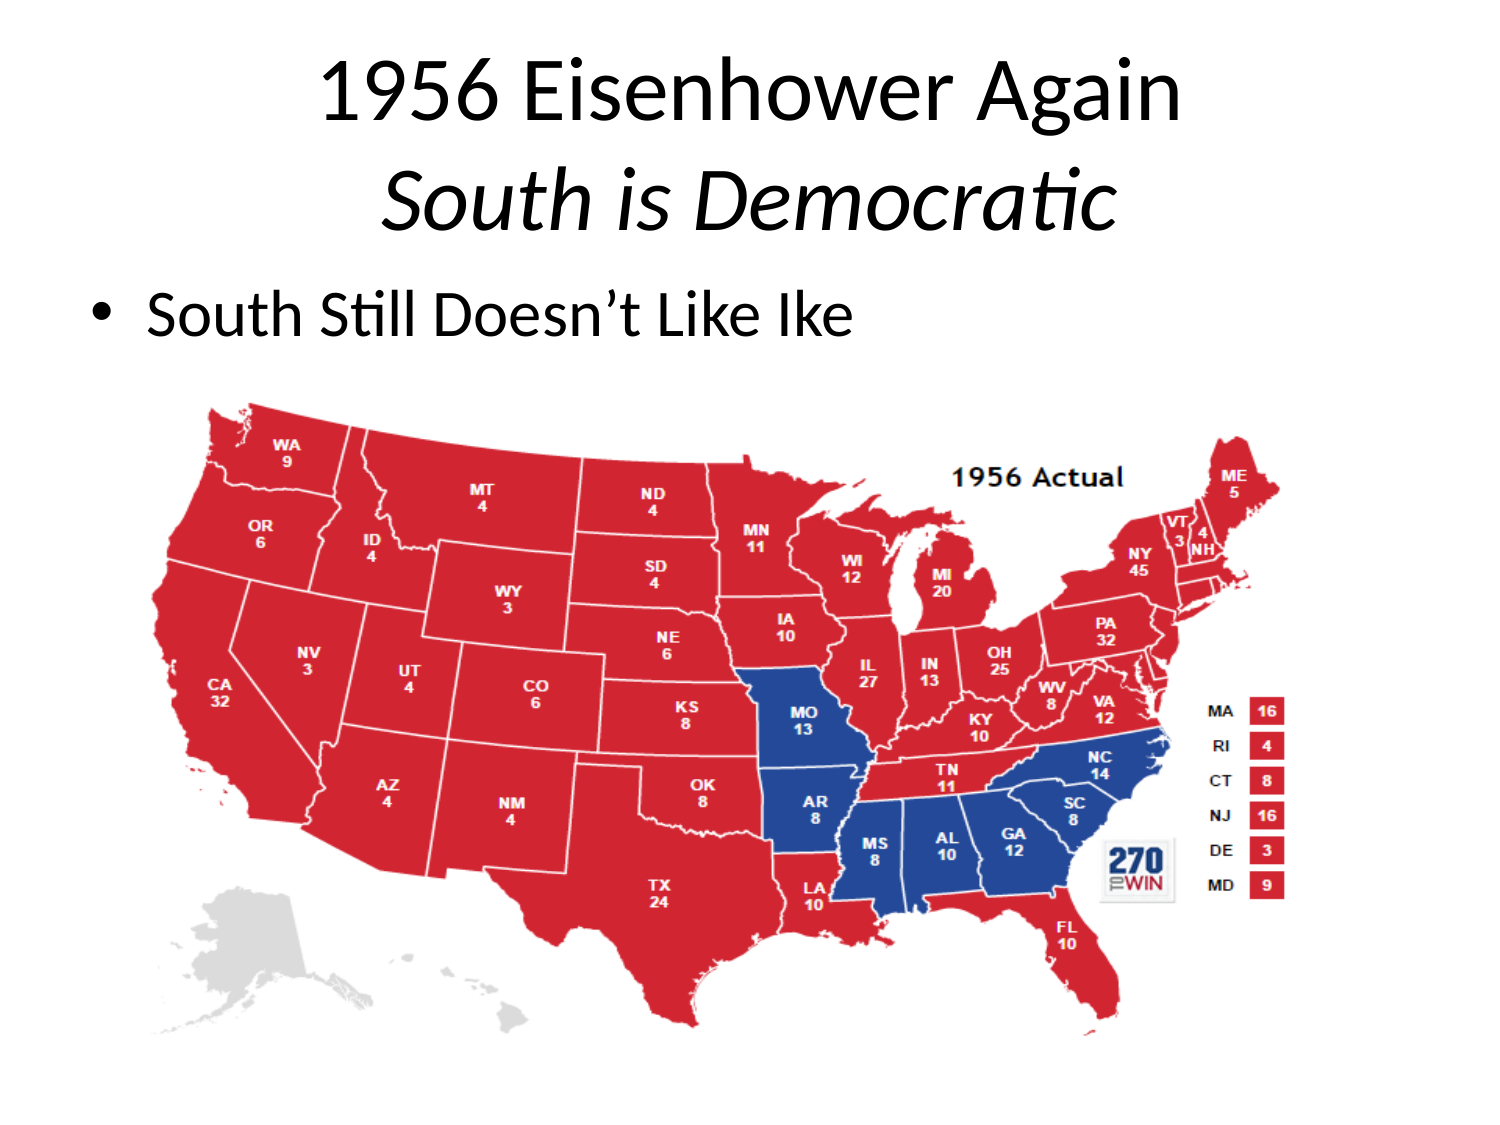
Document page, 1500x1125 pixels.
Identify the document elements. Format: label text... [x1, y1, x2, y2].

title 1956 Eisenhower Again South is Democratic [75, 45, 1425, 233]
picture [149, 399, 1323, 1040]
list South Still Doesn’t Like Ike [75, 262, 1425, 1005]
